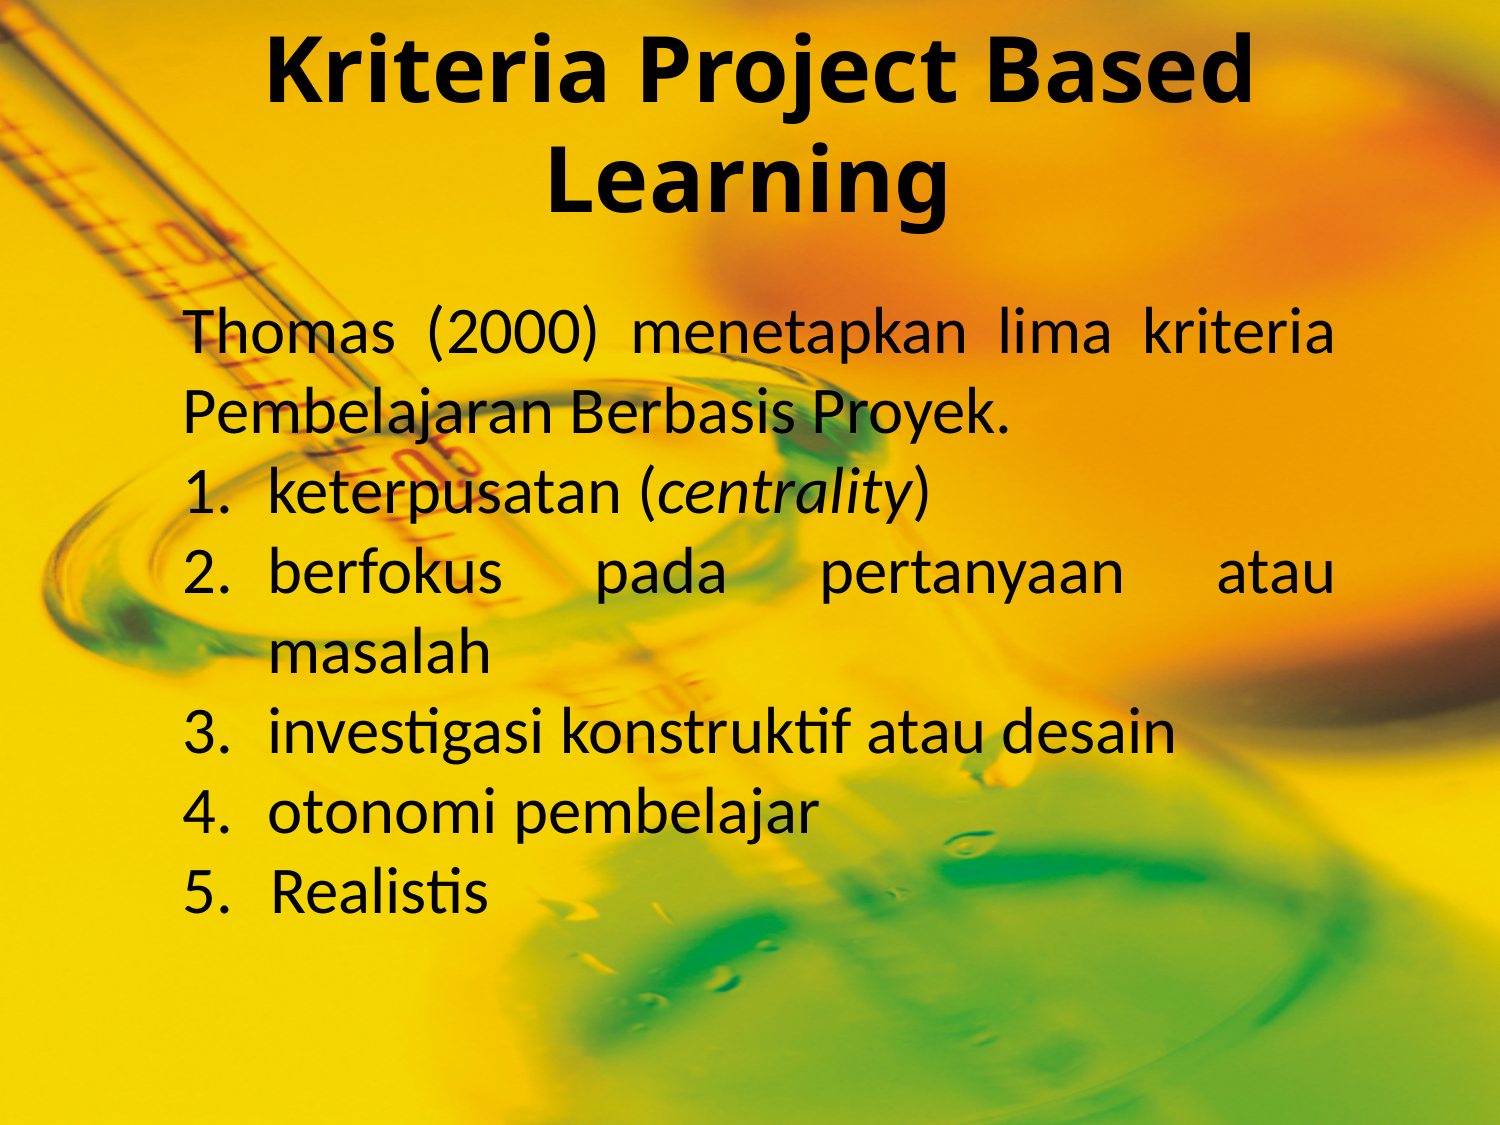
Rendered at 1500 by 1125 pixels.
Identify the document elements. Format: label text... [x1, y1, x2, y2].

text_box Thomas (2000) menetapkan lima kriteria Pembelajaran Berbasis Proyek. keterpusatan (centrality) berfokus pada pertanyaan atau masalah investigasi konstruktif atau desain otonomi pembelajar Realistis [168, 279, 1352, 935]
picture [0, 0, 1500, 1125]
title Kriteria Project Based Learning [63, 3, 1457, 239]
